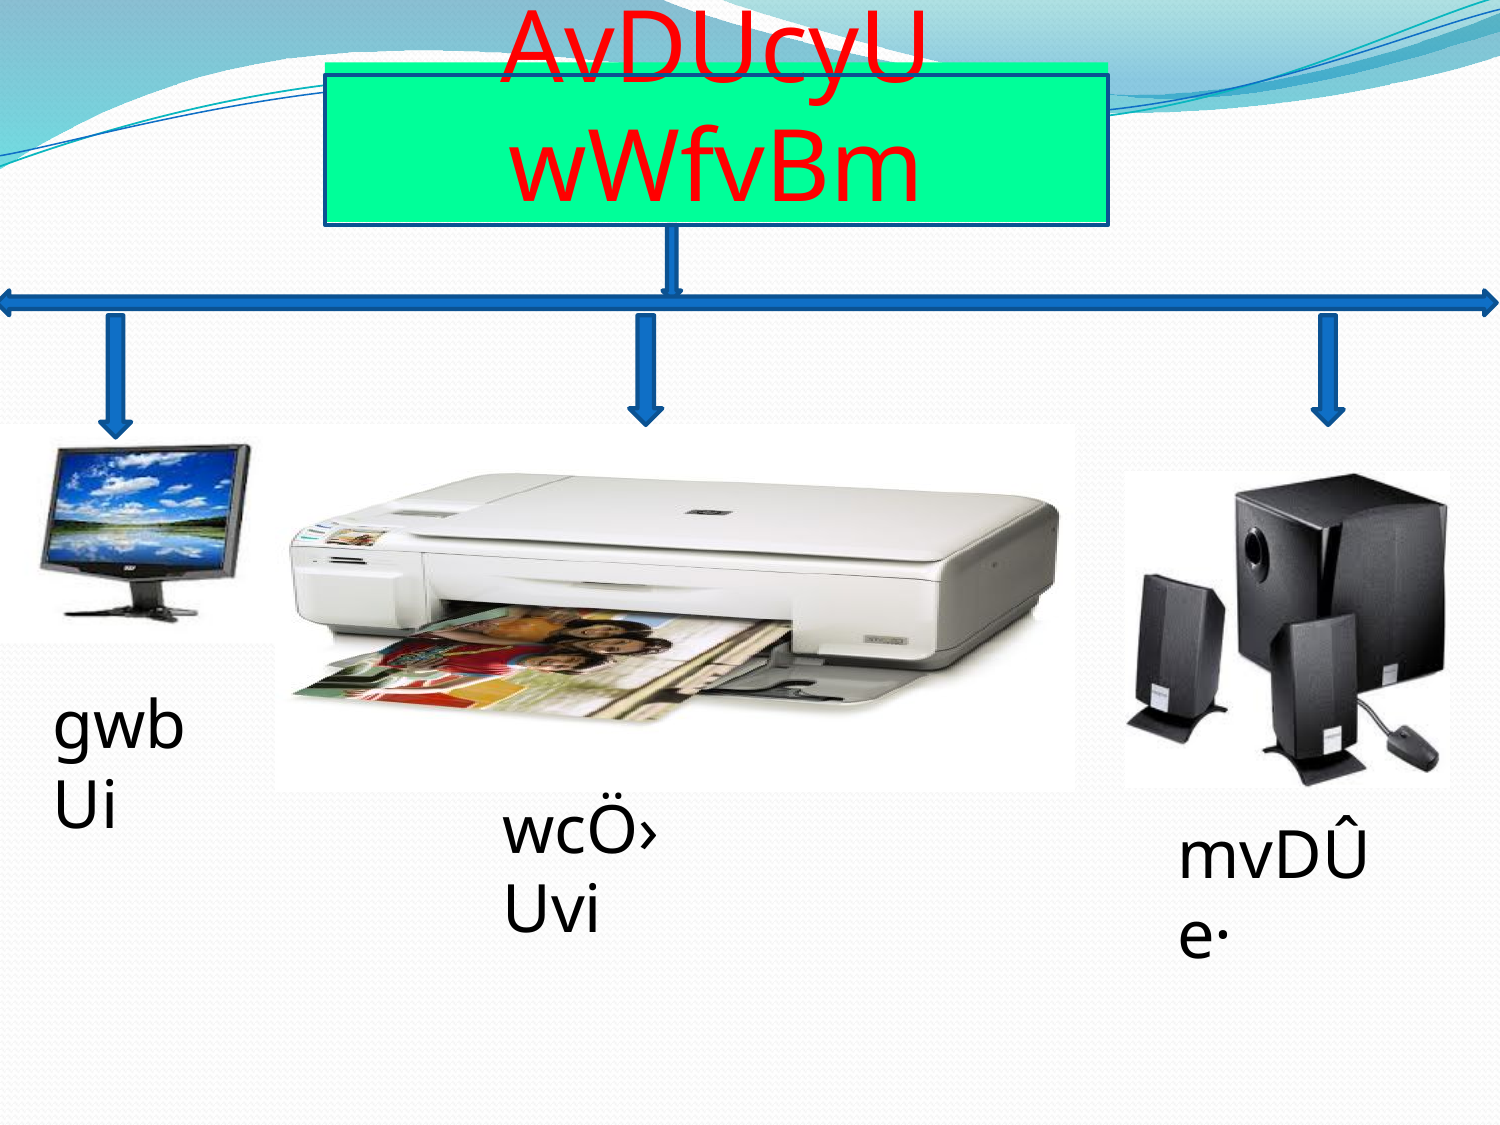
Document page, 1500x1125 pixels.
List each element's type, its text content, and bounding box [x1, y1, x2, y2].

text_box [627, 313, 665, 424]
text_box mvDÛ e· [1162, 804, 1425, 979]
text_box [98, 313, 134, 424]
text_box gwbUi [37, 674, 250, 850]
text_box [323, 73, 1110, 227]
text_box [1310, 313, 1346, 428]
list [0, 424, 274, 643]
picture [274, 424, 1076, 792]
title AvDUcyU wWfvBm [324, 62, 1109, 73]
text_box [0, 288, 1499, 318]
text_box wcÖ›Uvi [487, 806, 700, 954]
picture [1124, 471, 1451, 788]
text_box [660, 222, 684, 294]
